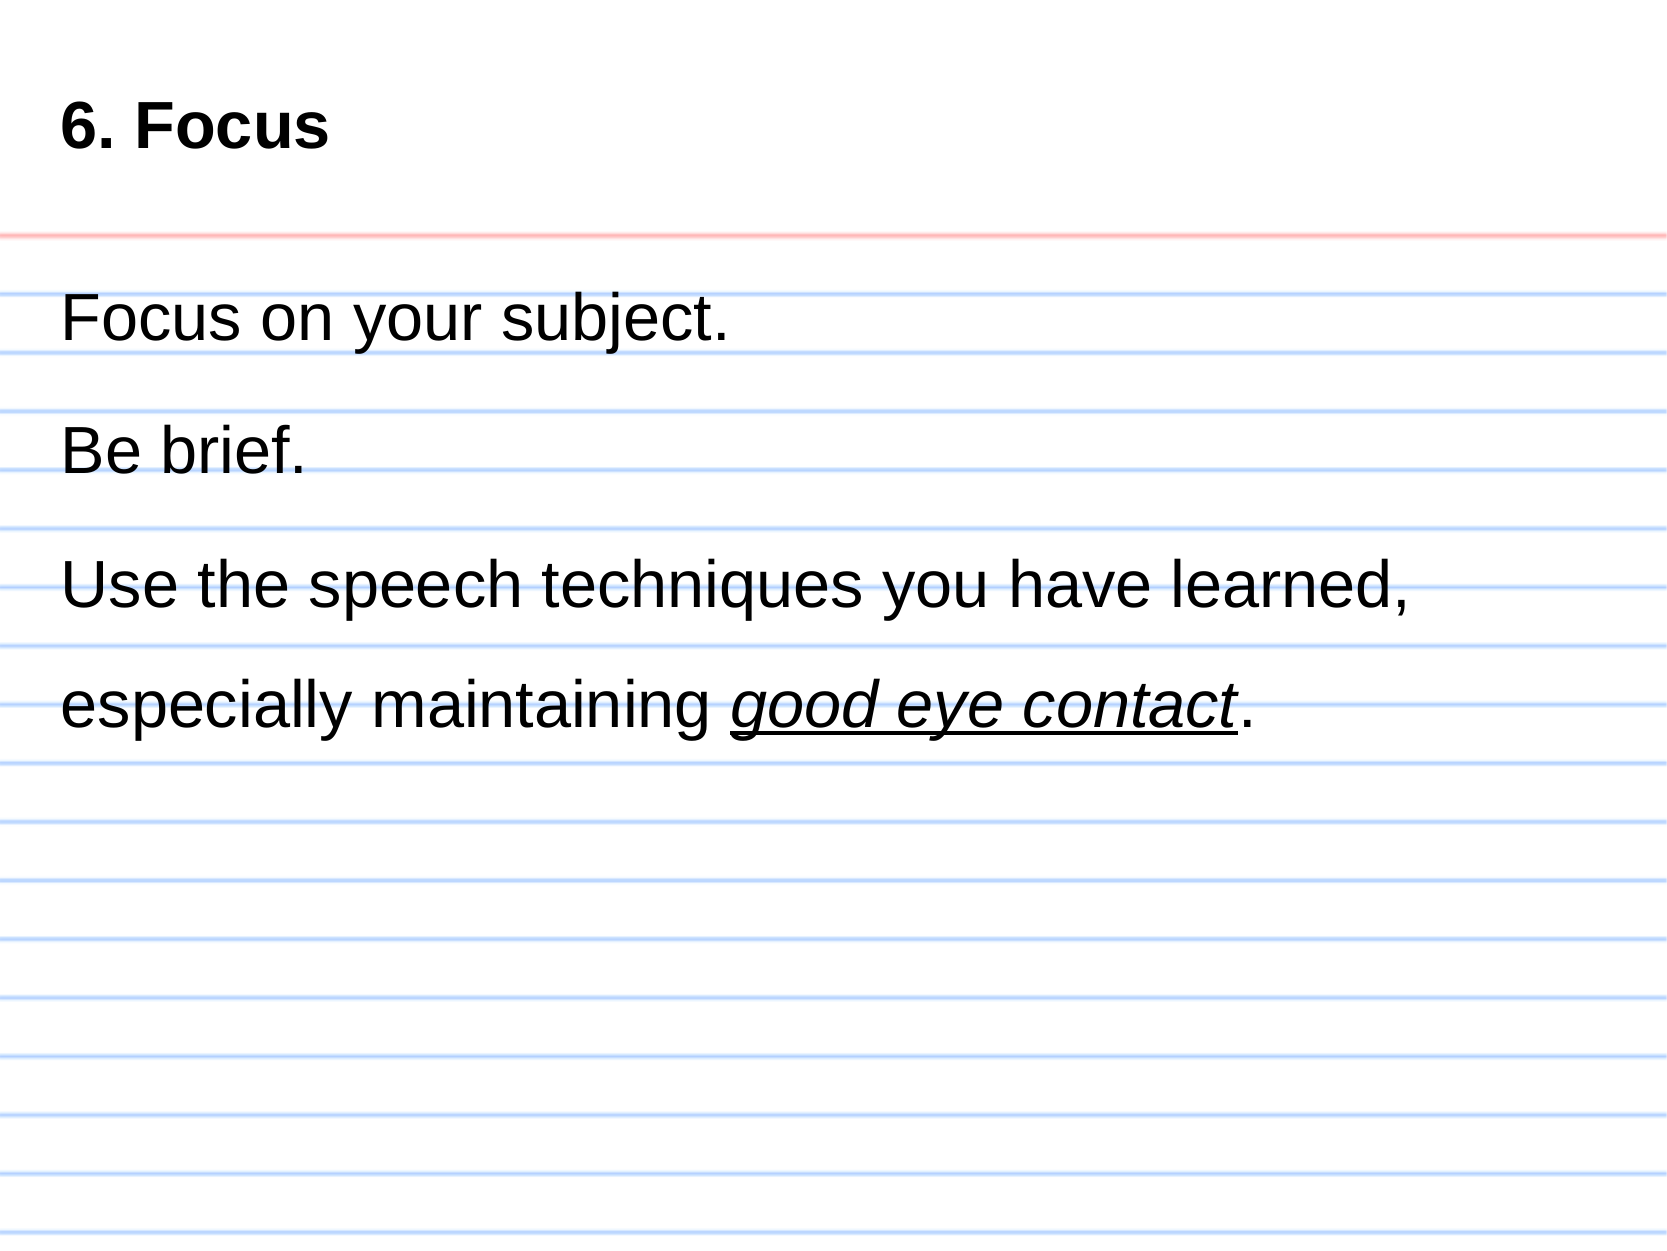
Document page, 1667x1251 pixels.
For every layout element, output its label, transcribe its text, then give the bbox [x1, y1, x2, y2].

text_box 6. Focus Focus on your subject. Be brief. Use the speech techniques you have learned, especially maintaining good eye contact. [45, 75, 1634, 1163]
picture [0, 0, 1667, 1250]
